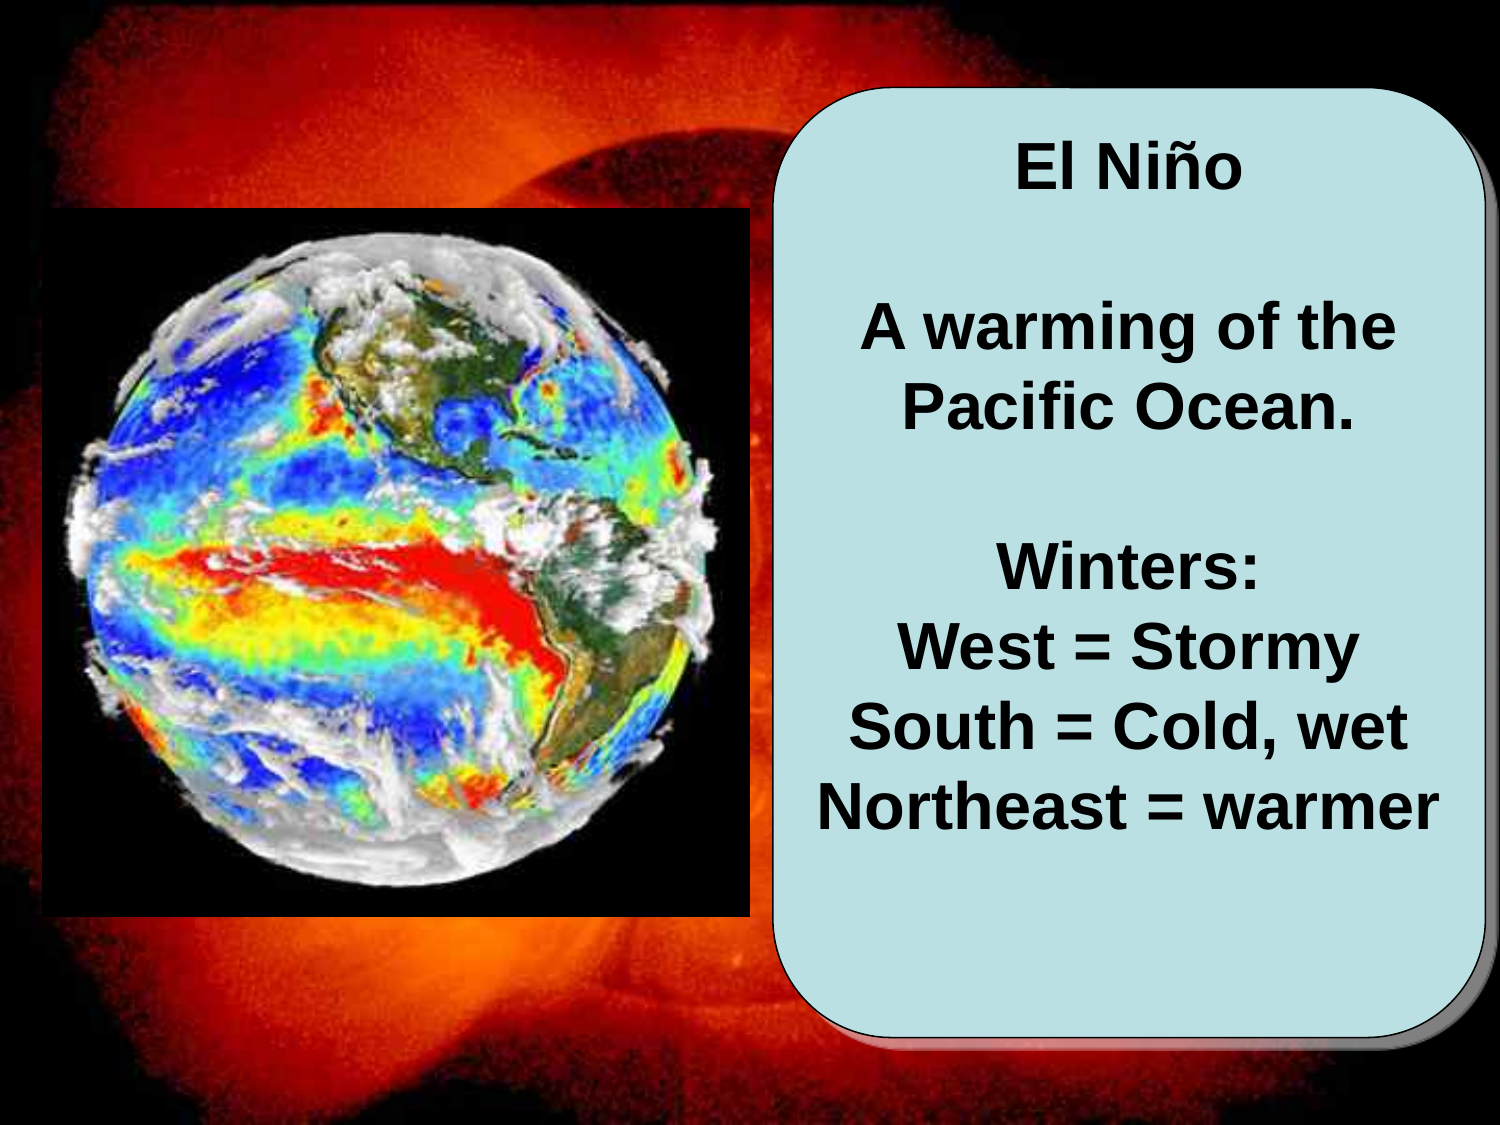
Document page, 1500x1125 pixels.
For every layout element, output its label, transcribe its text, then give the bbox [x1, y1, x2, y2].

text_box El Niño A warming of the Pacific Ocean. Winters: West = Stormy South = Cold, wet Northeast = warmer [772, 87, 1486, 1038]
picture [0, 0, 1500, 1125]
